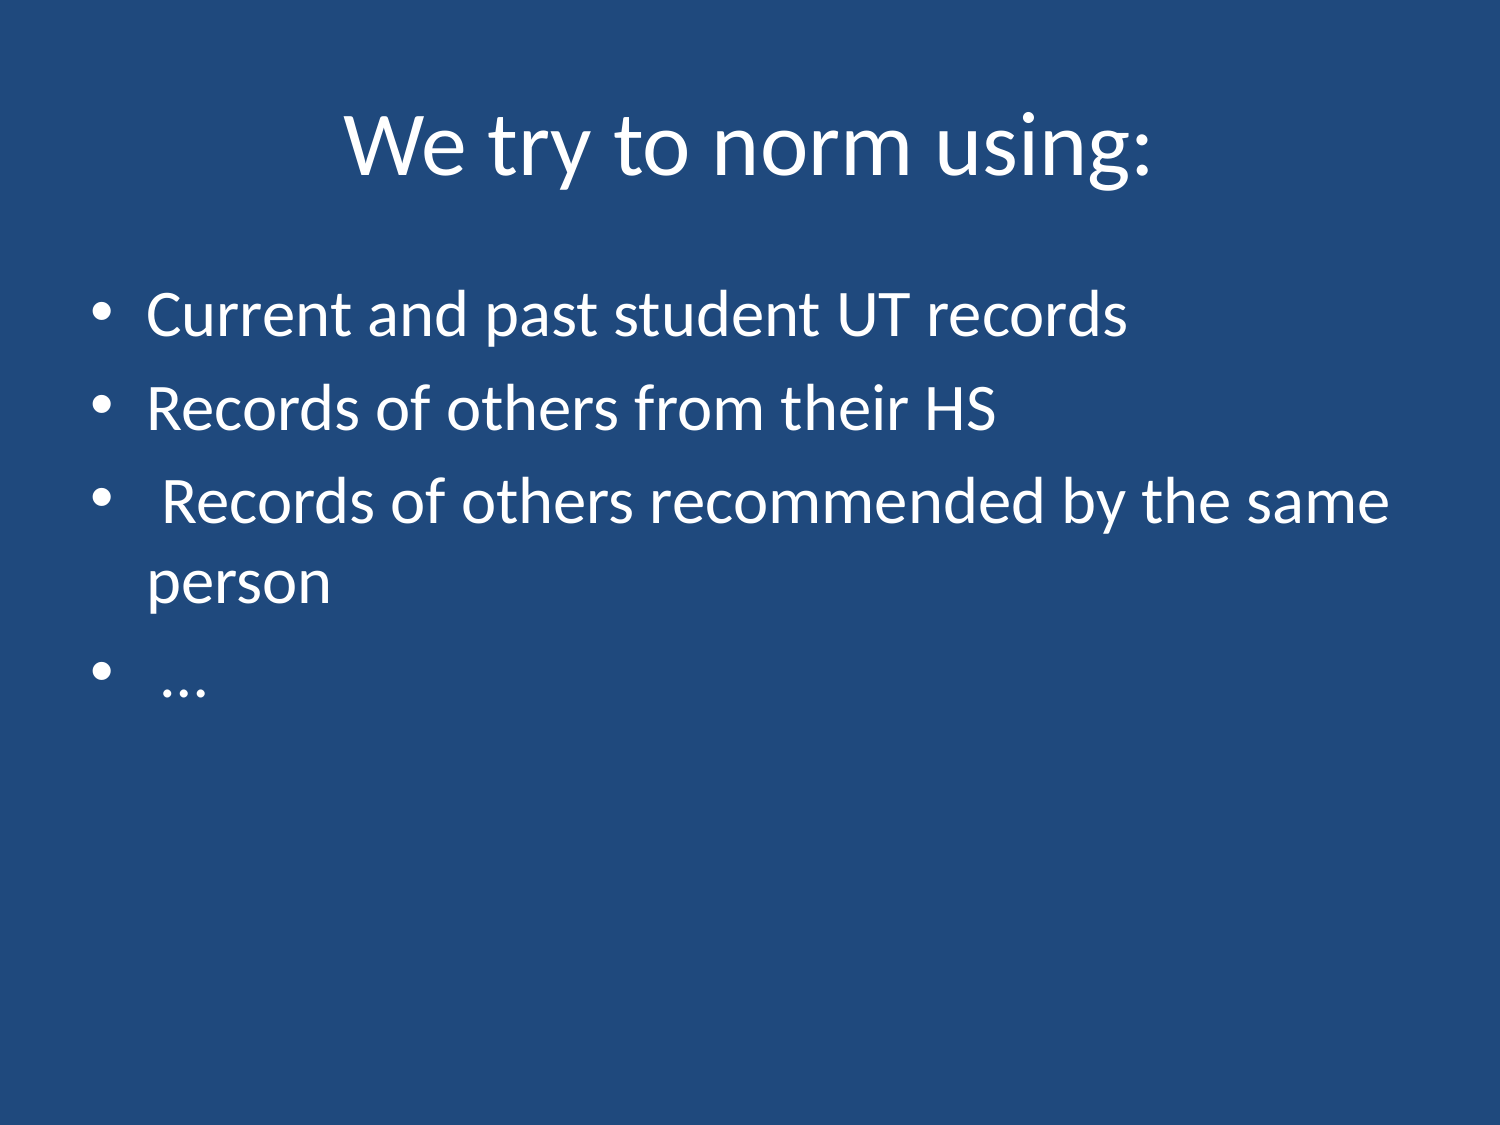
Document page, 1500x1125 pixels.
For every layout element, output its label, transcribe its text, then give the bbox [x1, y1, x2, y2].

list Current and past student UT records Records of others from their HS Records of others recommended by the same person … [75, 262, 1425, 1005]
title We try to norm using: [75, 45, 1425, 233]
